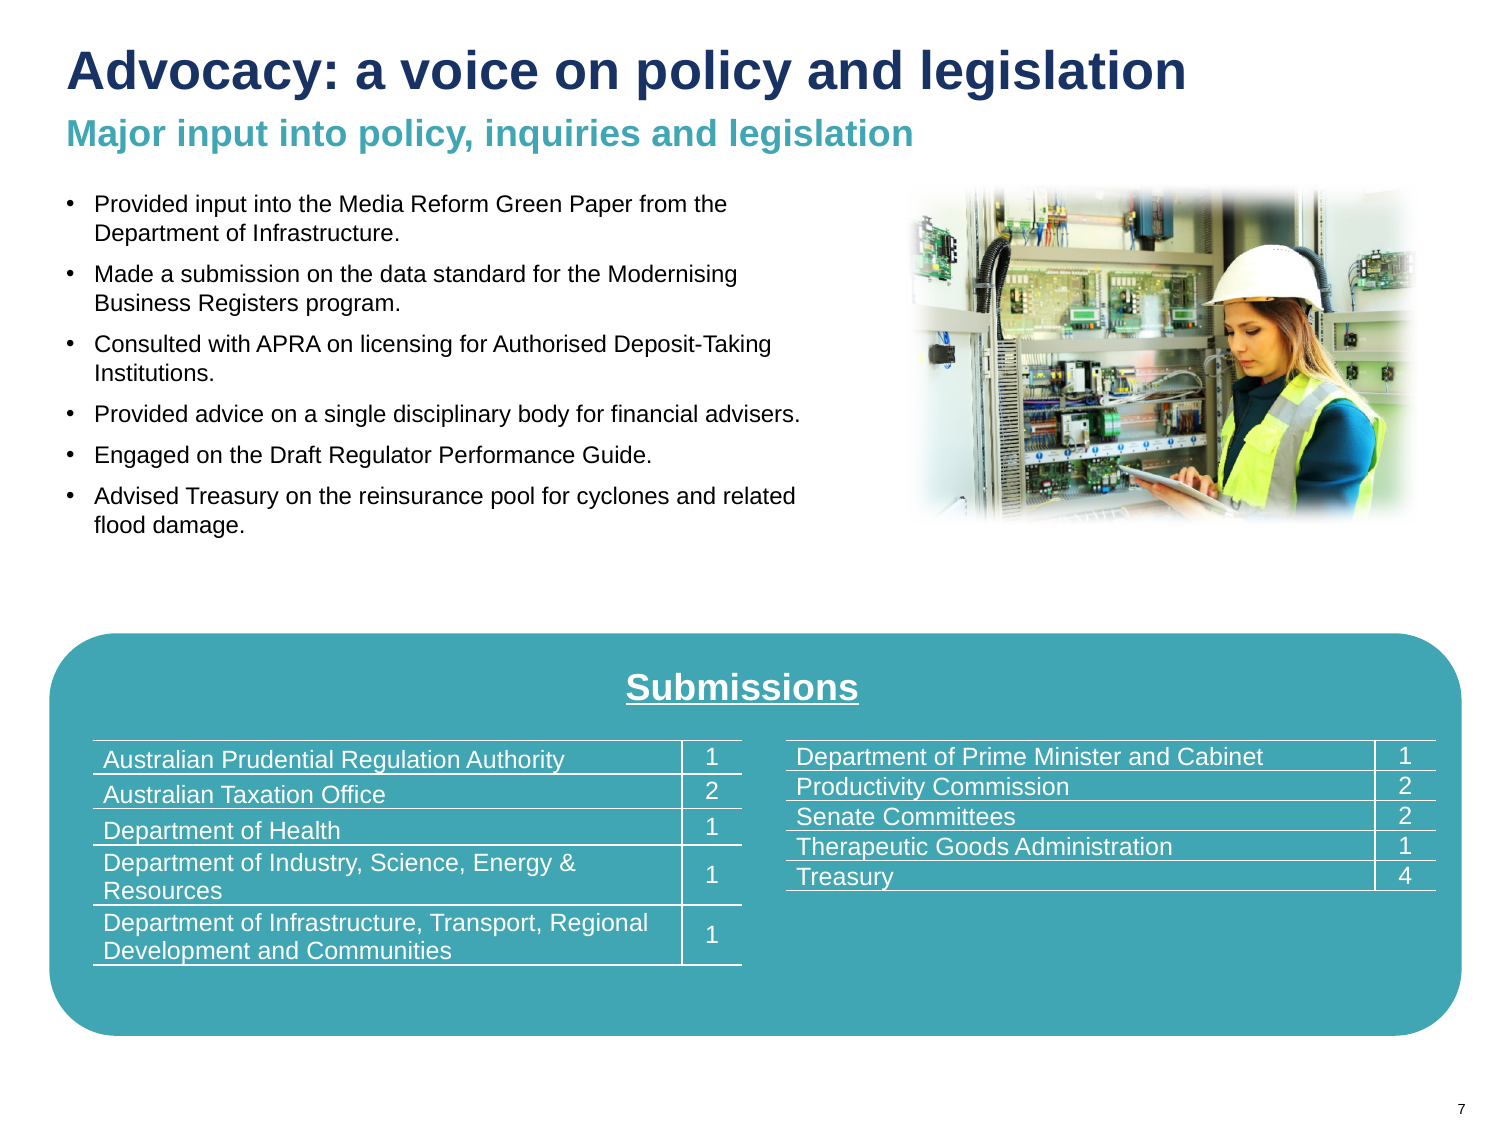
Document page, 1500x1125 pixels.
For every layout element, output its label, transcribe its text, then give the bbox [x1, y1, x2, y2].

table_cell Department of Industry, Science, Energy & Resources [93, 846, 681, 904]
text_box [48, 632, 1463, 1037]
text_box Submissions [560, 656, 924, 716]
table_cell 1 [683, 906, 742, 964]
table_cell Australian Taxation Office [93, 775, 681, 808]
table_cell Senate Committees [786, 801, 1374, 830]
table_cell Therapeutic Goods Administration [786, 831, 1374, 860]
table_cell 1 [683, 846, 742, 904]
table_header 1 [683, 741, 742, 773]
table_cell Productivity Commission [786, 771, 1374, 800]
table_cell 2 [1376, 801, 1436, 830]
table_cell 2 [683, 775, 742, 808]
text_box Major input into policy, inquiries and legislation [51, 101, 975, 162]
text_box Advocacy: a voice on policy and legislation [51, 27, 1400, 108]
table_header Department of Prime Minister and Cabinet [786, 741, 1374, 770]
table_cell 4 [1376, 861, 1436, 890]
table_header Australian Prudential Regulation Authority [93, 741, 681, 773]
text_box Provided input into the Media Reform Green Paper from the Department of Infrastructure. Made a submission on the data standard for the Modernising Business Registers program. Consulted with APRA on licensing for Authorised Deposit-Taking Institutions. Provided advice on a single disciplinary body for financial advisers. Engaged on the Draft Regulator Performance Guide. Advised Treasury on the reinsurance pool for cyclones and related flood damage. [51, 181, 833, 546]
table_cell 1 [1376, 831, 1436, 860]
table_cell 1 [683, 809, 742, 844]
text_box 7 [1423, 1092, 1500, 1125]
picture [905, 182, 1420, 526]
table_cell Department of Health [93, 809, 681, 844]
table_cell 2 [1376, 771, 1436, 800]
table_cell Department of Infrastructure, Transport, Regional Development and Communities [93, 906, 681, 964]
table_cell Treasury [786, 861, 1374, 890]
table_header 1 [1376, 741, 1436, 770]
